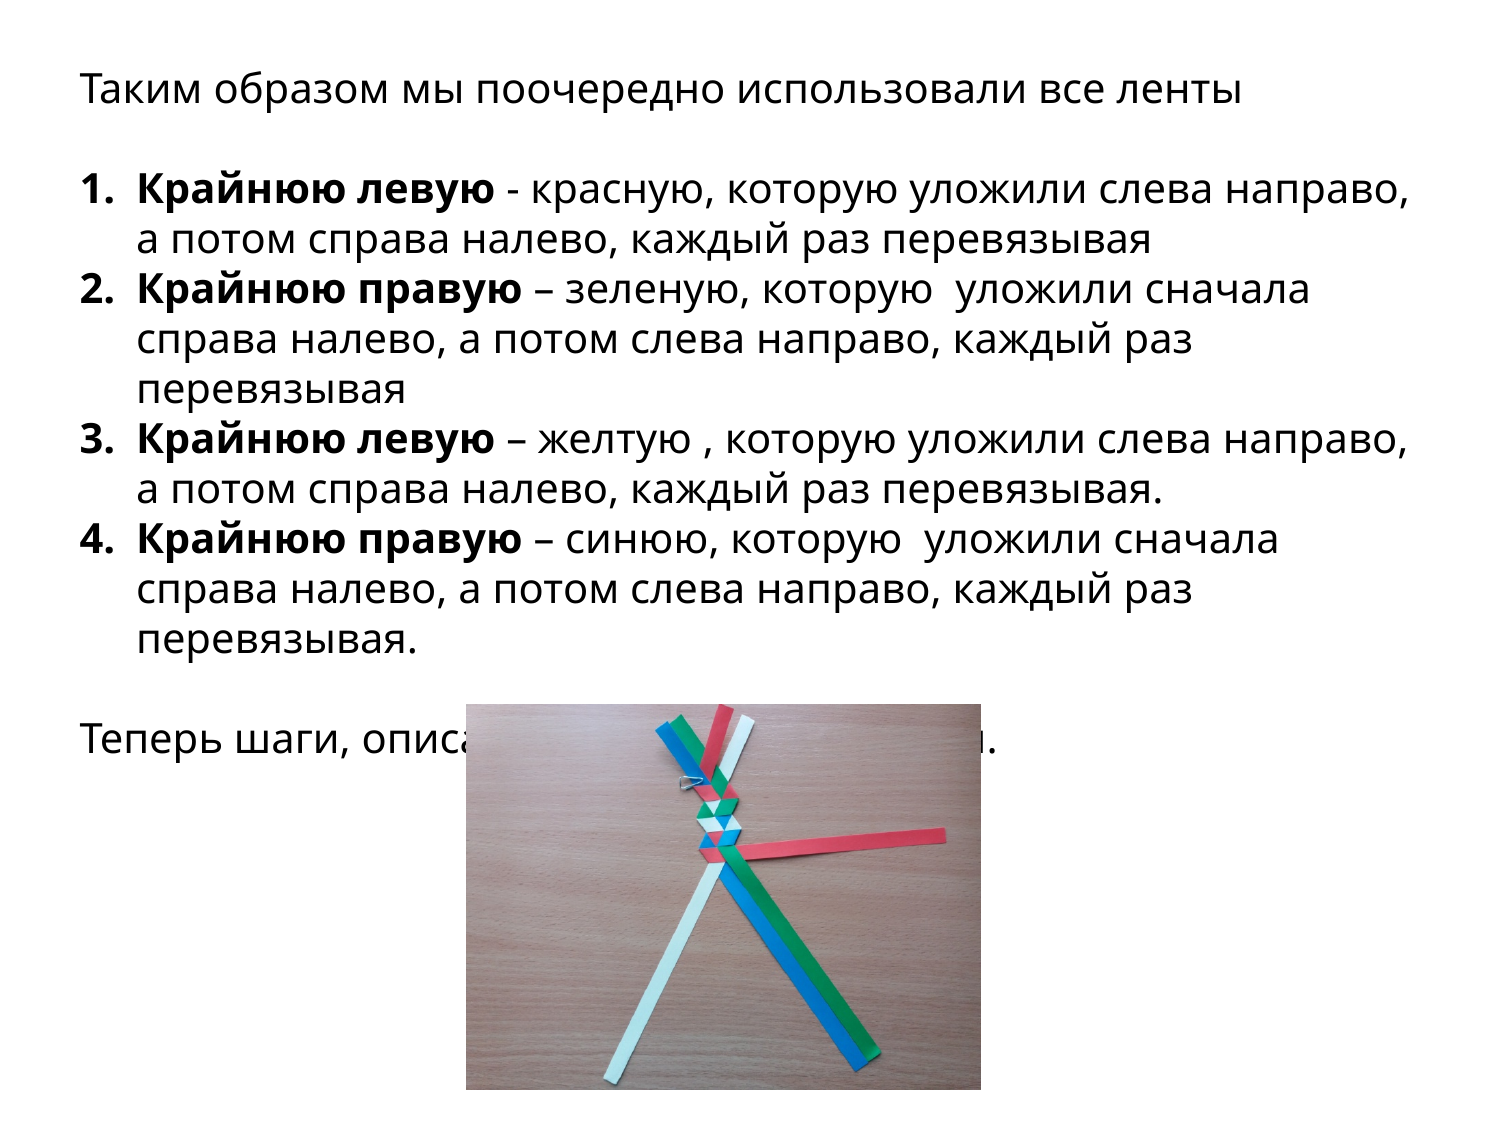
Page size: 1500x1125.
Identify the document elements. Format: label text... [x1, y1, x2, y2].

text_box Таким образом мы поочередно использовали все ленты Крайнюю левую - красную, которую уложили слева направо, а потом справа налево, каждый раз перевязывая Крайнюю правую – зеленую, которую уложили сначала справа налево, а потом слева направо, каждый раз перевязывая Крайнюю левую – желтую , которую уложили слева направо, а потом справа налево, каждый раз перевязывая. Крайнюю правую – синюю, которую уложили сначала справа налево, а потом слева направо, каждый раз перевязывая. Теперь шаги, описанные выше – повторяем. [64, 54, 1447, 770]
picture [466, 703, 981, 1090]
